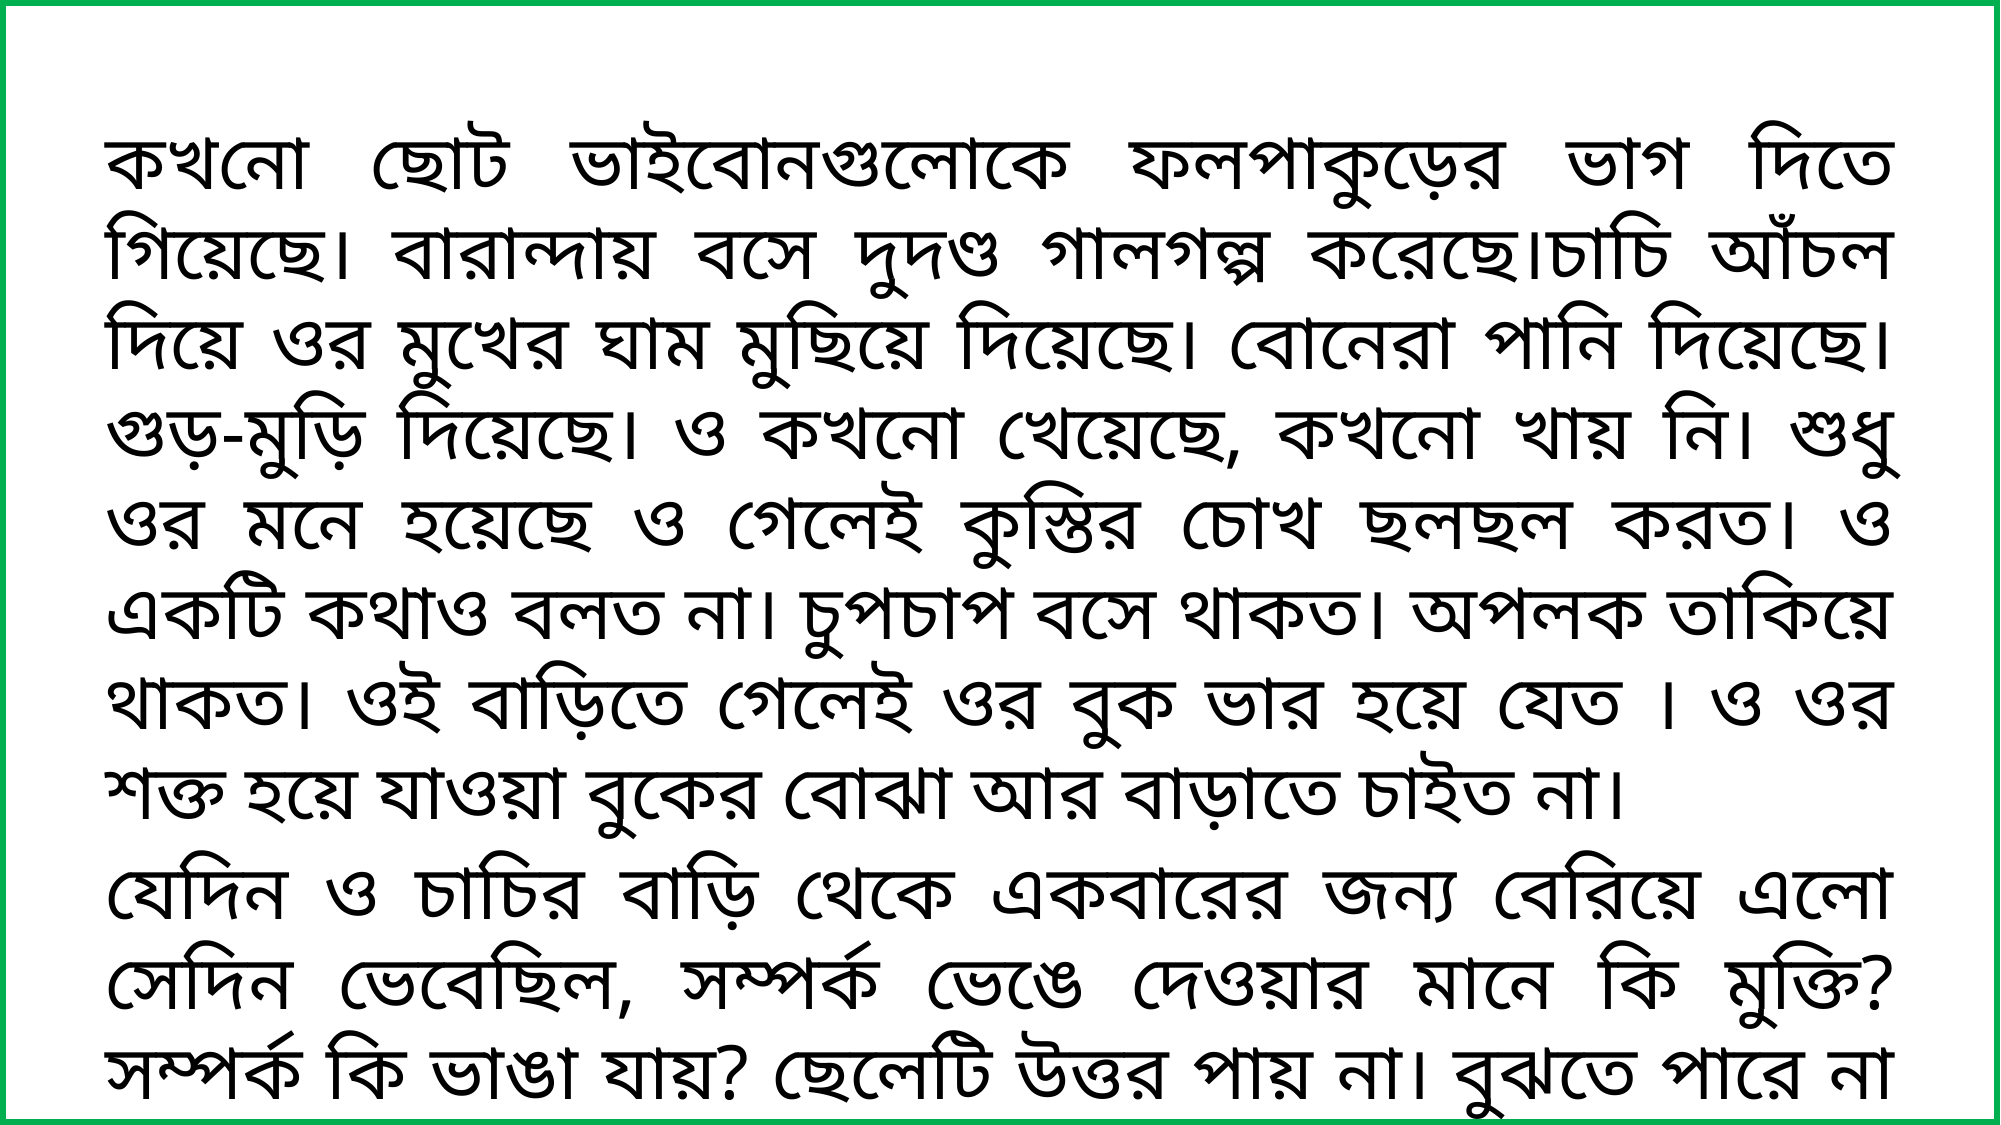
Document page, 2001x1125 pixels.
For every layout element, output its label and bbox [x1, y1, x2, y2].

text_box [0, 0, 2000, 1125]
